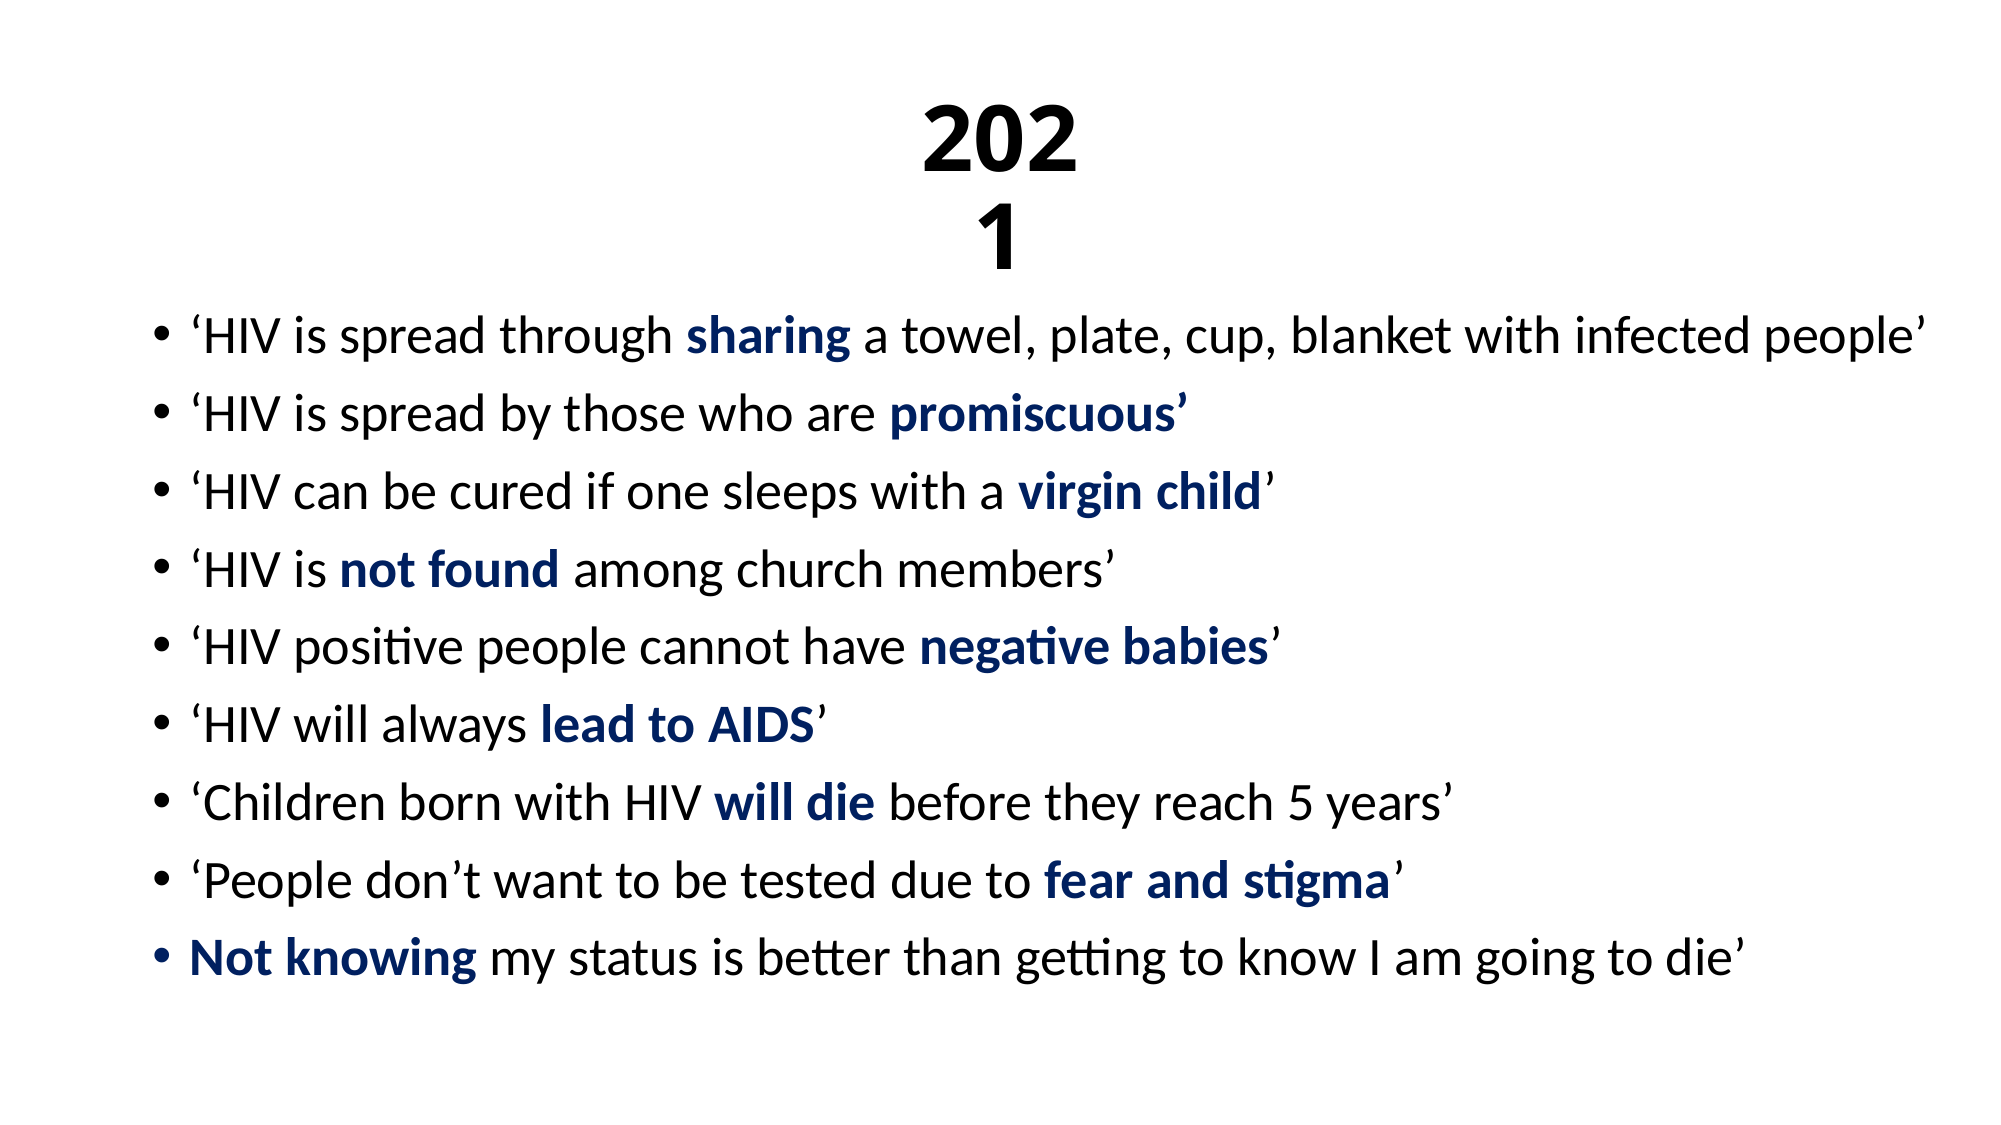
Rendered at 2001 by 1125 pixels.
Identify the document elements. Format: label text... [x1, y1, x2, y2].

list ‘HIV is spread through sharing a towel, plate, cup, blanket with infected people’ ‘HIV is spread by those who are promiscuous’ ‘HIV can be cured if one sleeps with a virgin child’ ‘HIV is not found among church members’ ‘HIV positive people cannot have negative babies’ ‘HIV will always lead to AIDS’ ‘Children born with HIV will die before they reach 5 years’ ‘People don’t want to be tested due to fear and stigma’ Not knowing my status is better than getting to know I am going to die’ [137, 299, 1968, 1014]
title 2021 [885, 82, 1115, 299]
